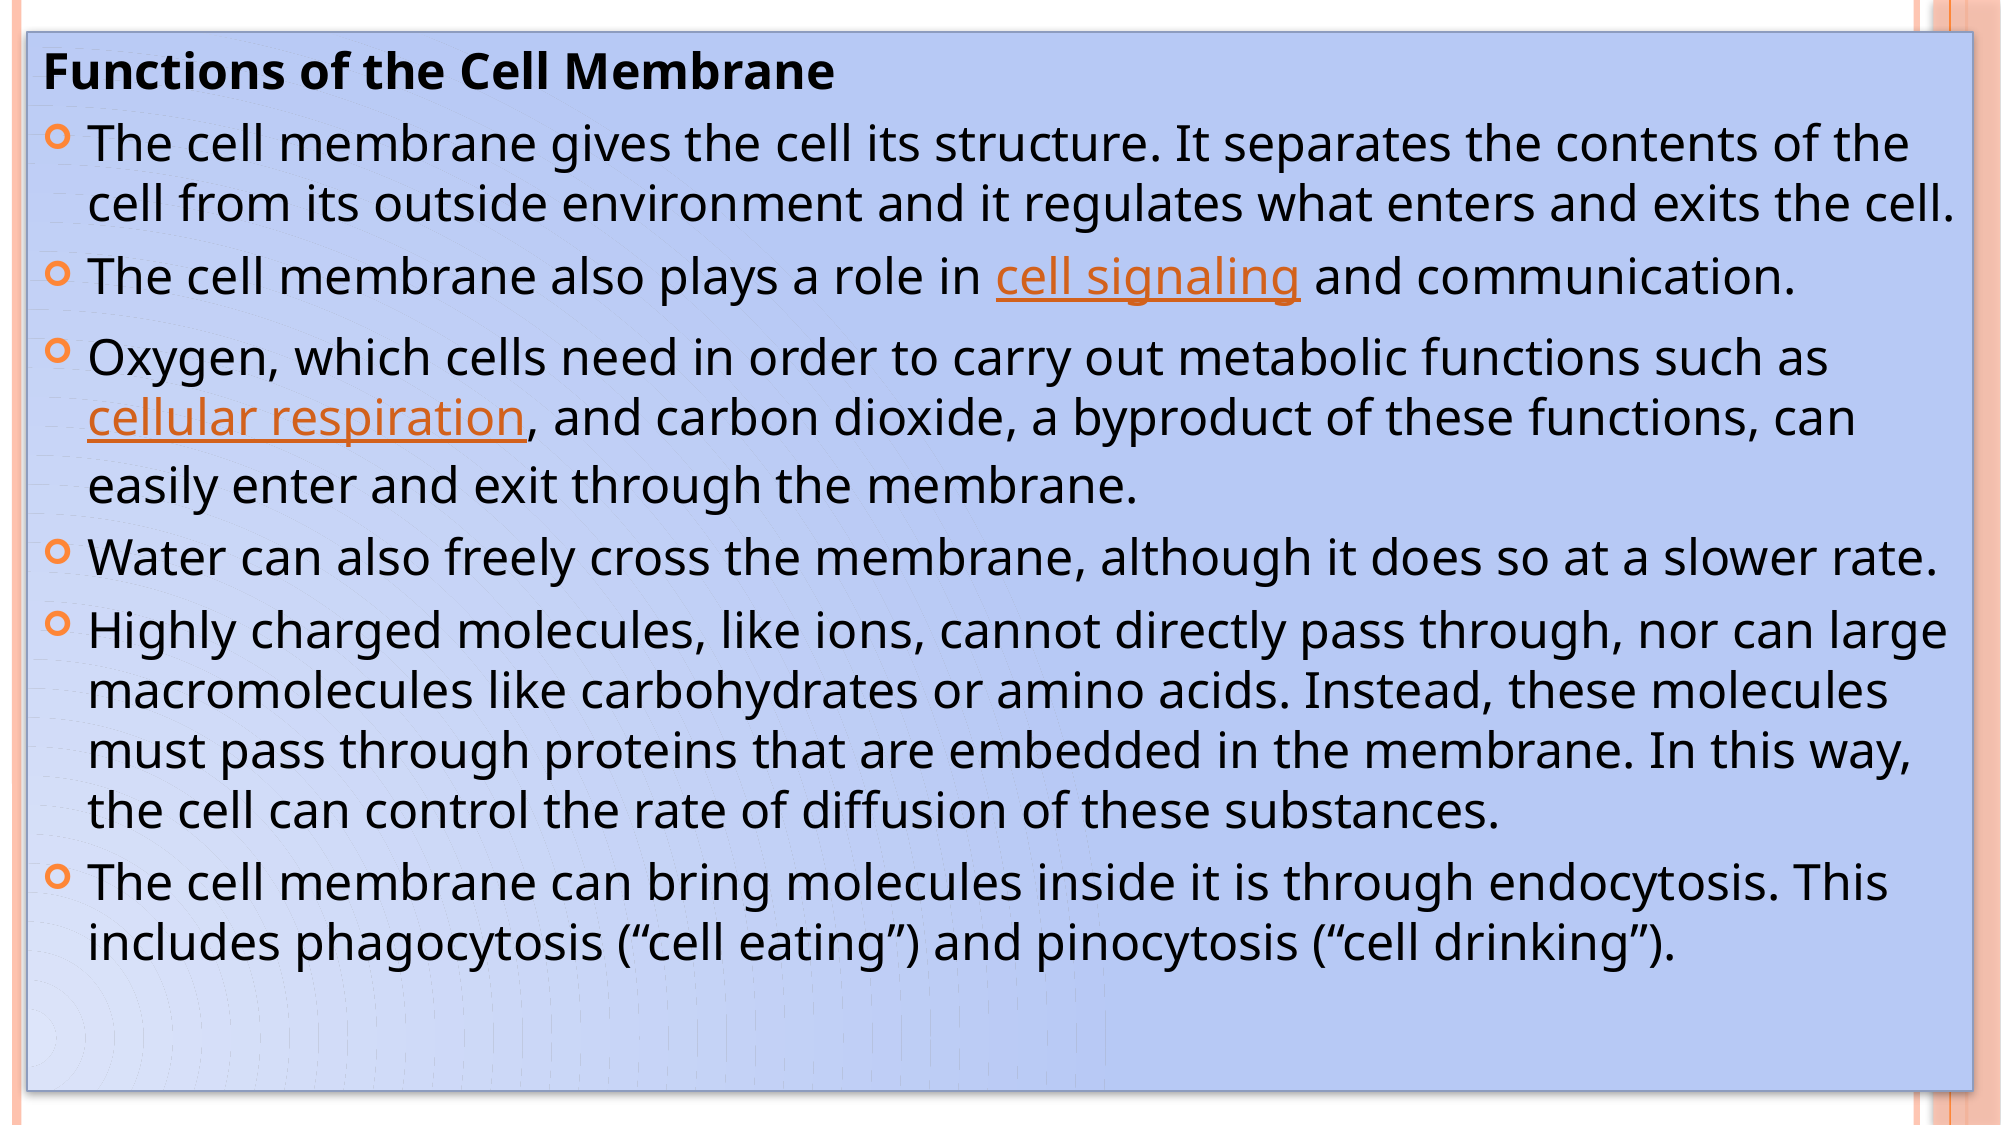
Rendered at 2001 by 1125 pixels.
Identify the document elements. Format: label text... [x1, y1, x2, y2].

list Functions of the Cell Membrane The cell membrane gives the cell its structure. It separates the contents of the cell from its outside environment and it regulates what enters and exits the cell. The cell membrane also plays a role in cell signaling and communication. Oxygen, which cells need in order to carry out metabolic functions such as cellular respiration, and carbon dioxide, a byproduct of these functions, can easily enter and exit through the membrane. Water can also freely cross the membrane, although it does so at a slower rate. Highly charged molecules, like ions, cannot directly pass through, nor can large macromolecules like carbohydrates or amino acids. Instead, these molecules must pass through proteins that are embedded in the membrane. In this way, the cell can control the rate of diffusion of these substances. The cell membrane can bring molecules inside it is through endocytosis. This includes phagocytosis (“cell eating”) and pinocytosis (“cell drinking”). [26, 31, 1974, 1092]
